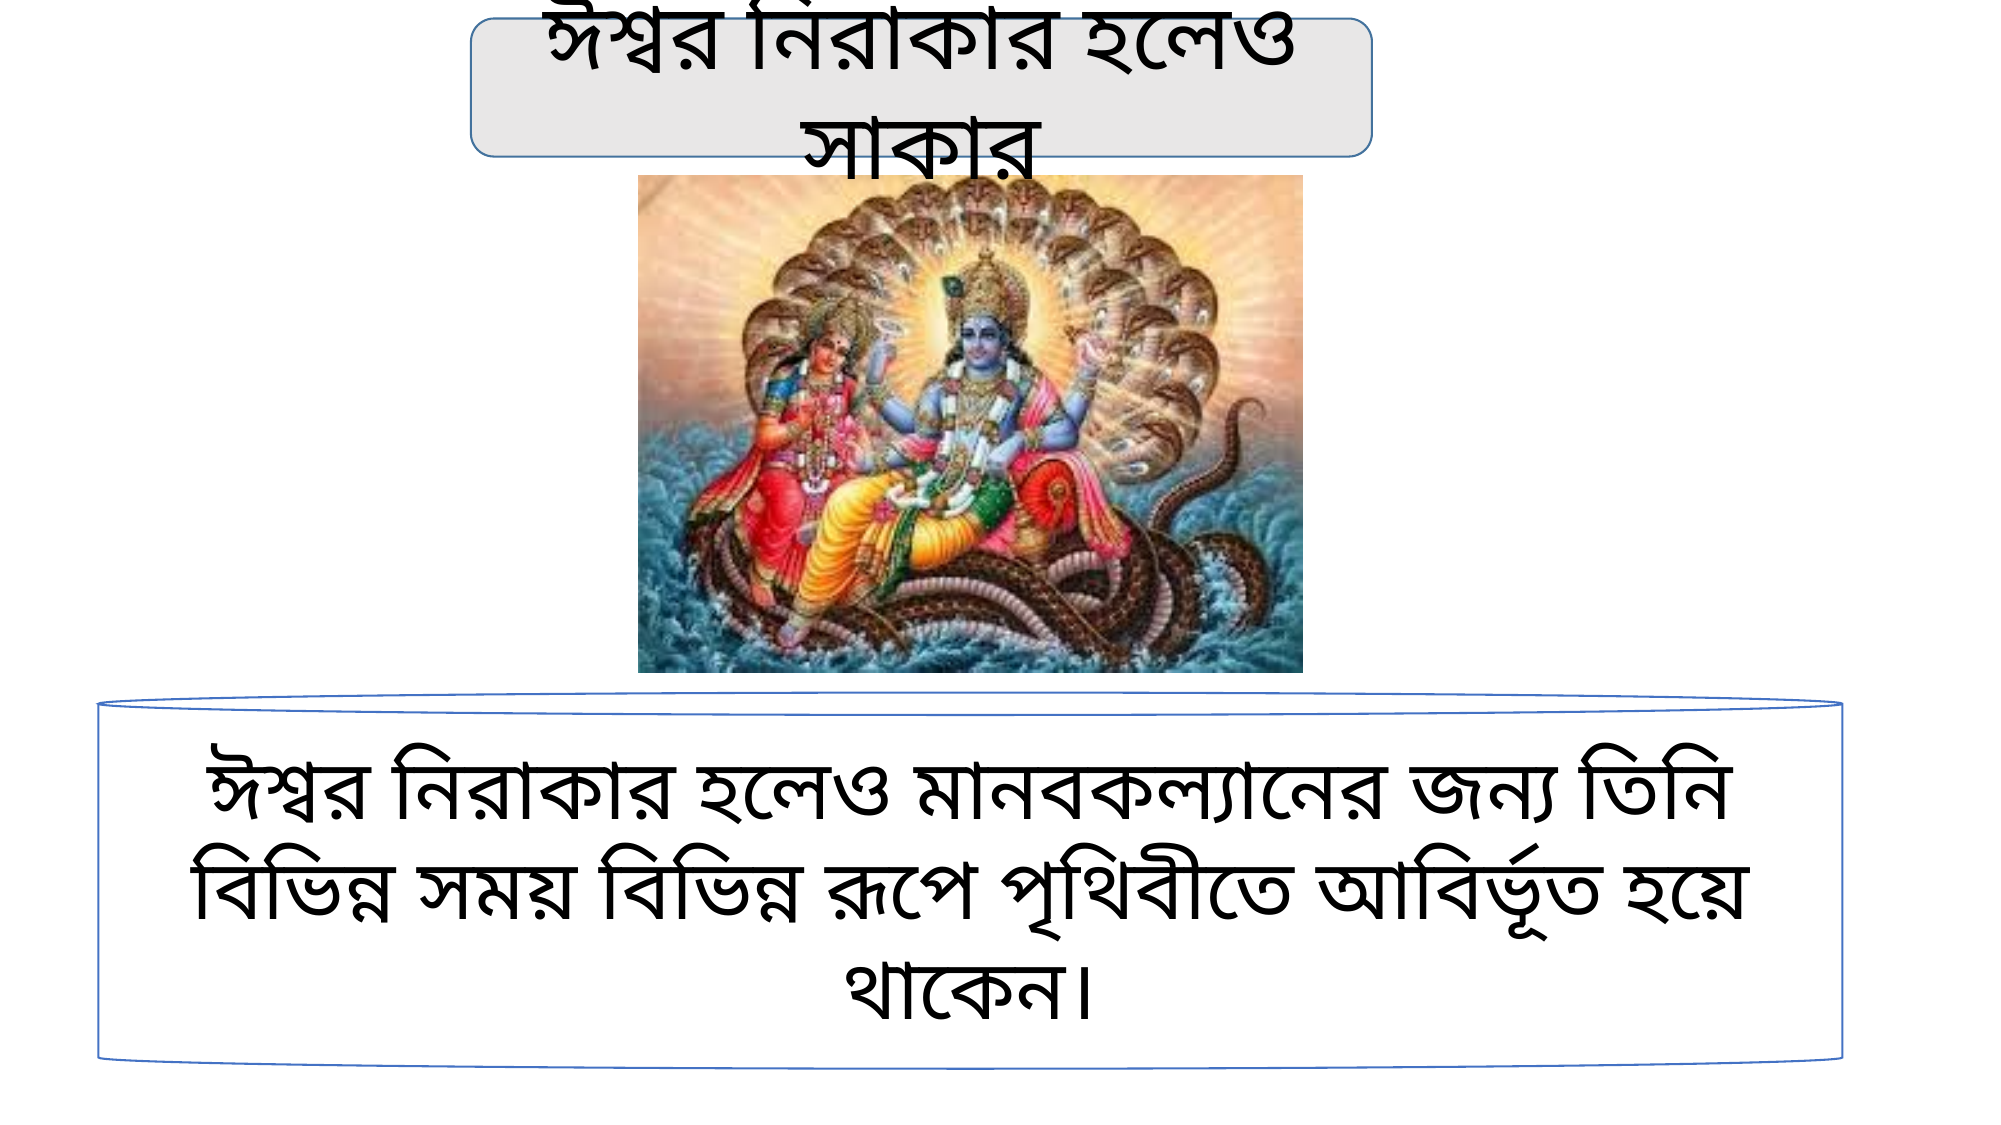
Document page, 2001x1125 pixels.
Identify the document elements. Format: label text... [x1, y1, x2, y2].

picture [638, 175, 1303, 674]
text_box ঈশ্বর নিরাকার হলেও মানবকল্যানের জন্য তিনি বিভিন্ন সময় বিভিন্ন রূপে পৃথিবীতে আবির্ভূত হয়ে থাকেন। [95, 691, 1844, 1070]
text_box ঈশ্বর নিরাকার হলেও সাকার [469, 17, 1373, 158]
